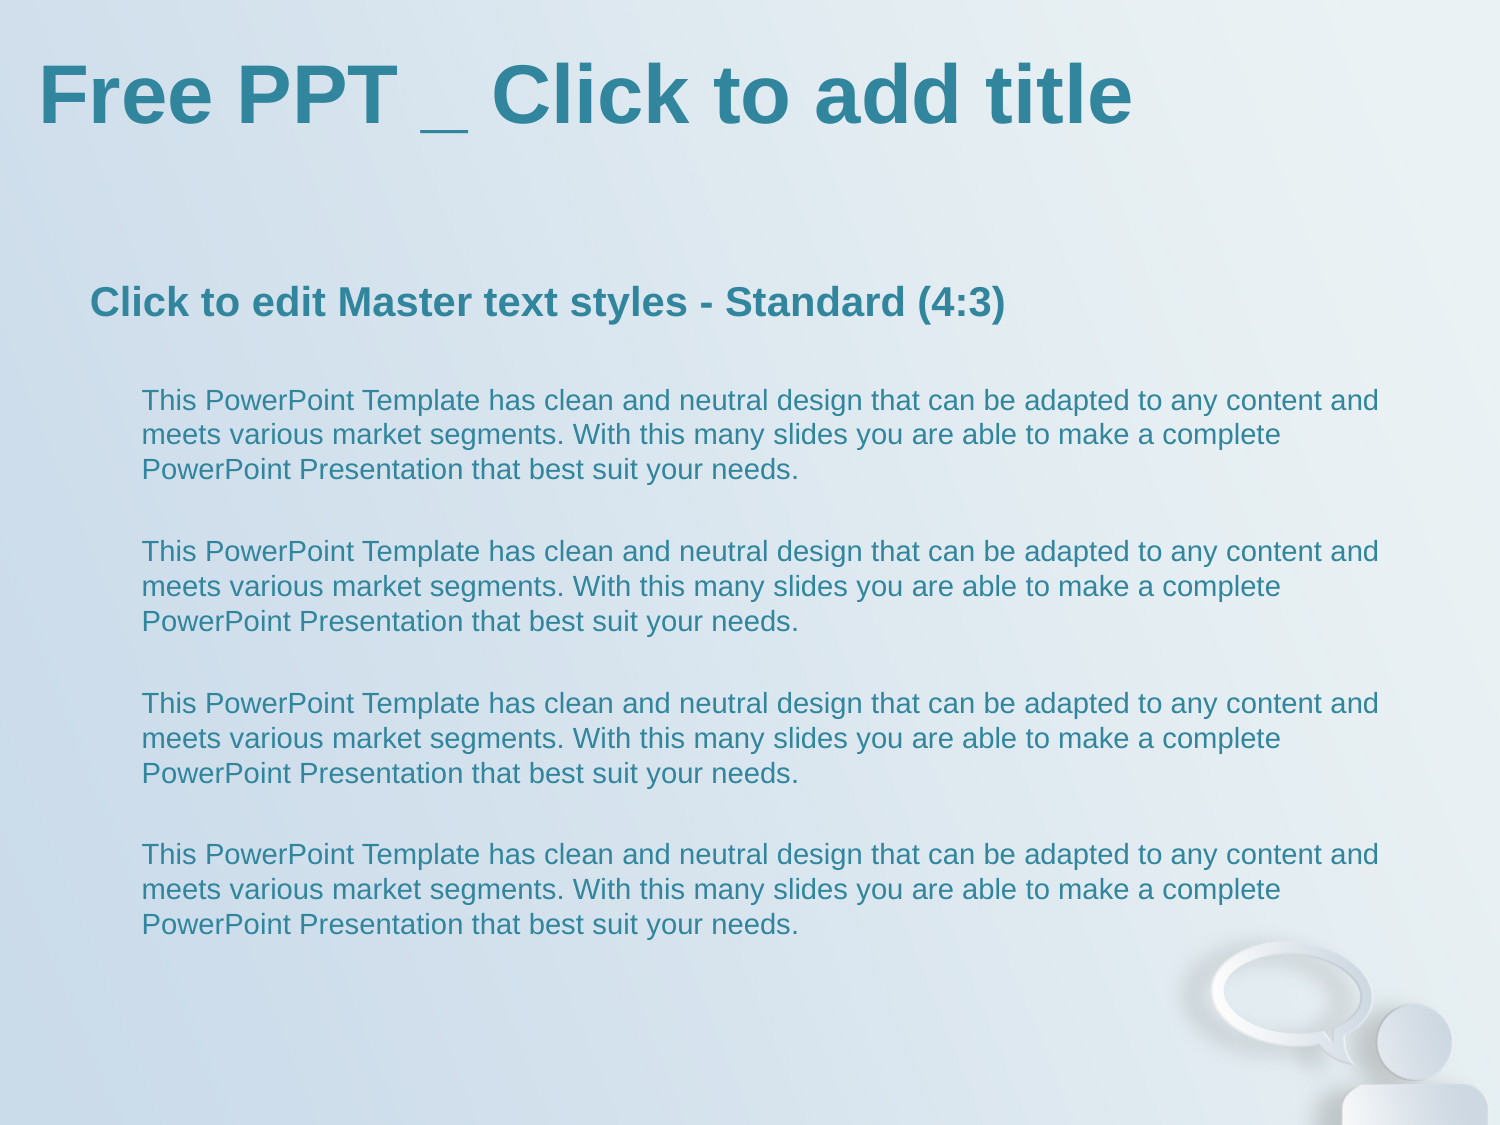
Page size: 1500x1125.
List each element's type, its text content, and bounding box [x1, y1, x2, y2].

list Click to edit Master text styles - Standard (4:3) [75, 262, 1425, 339]
picture [0, 179, 1500, 1125]
title Free PPT _ Click to add title [0, 2, 1500, 179]
list This PowerPoint Template has clean and neutral design that can be adapted to any content and meets various market segments. With this many slides you are able to make a complete PowerPoint Presentation that best suit your needs. This PowerPoint Template has clean and neutral design that can be adapted to any content and meets various market segments. With this many slides you are able to make a complete PowerPoint Presentation that best suit your needs. This PowerPoint Template has clean and neutral design that can be adapted to any content and meets various market segments. With this many slides you are able to make a complete PowerPoint Presentation that best suit your needs. This PowerPoint Template has clean and neutral design that can be adapted to any content and meets various market segments. With this many slides you are able to make a complete PowerPoint Presentation that best suit your needs. [76, 373, 1427, 965]
